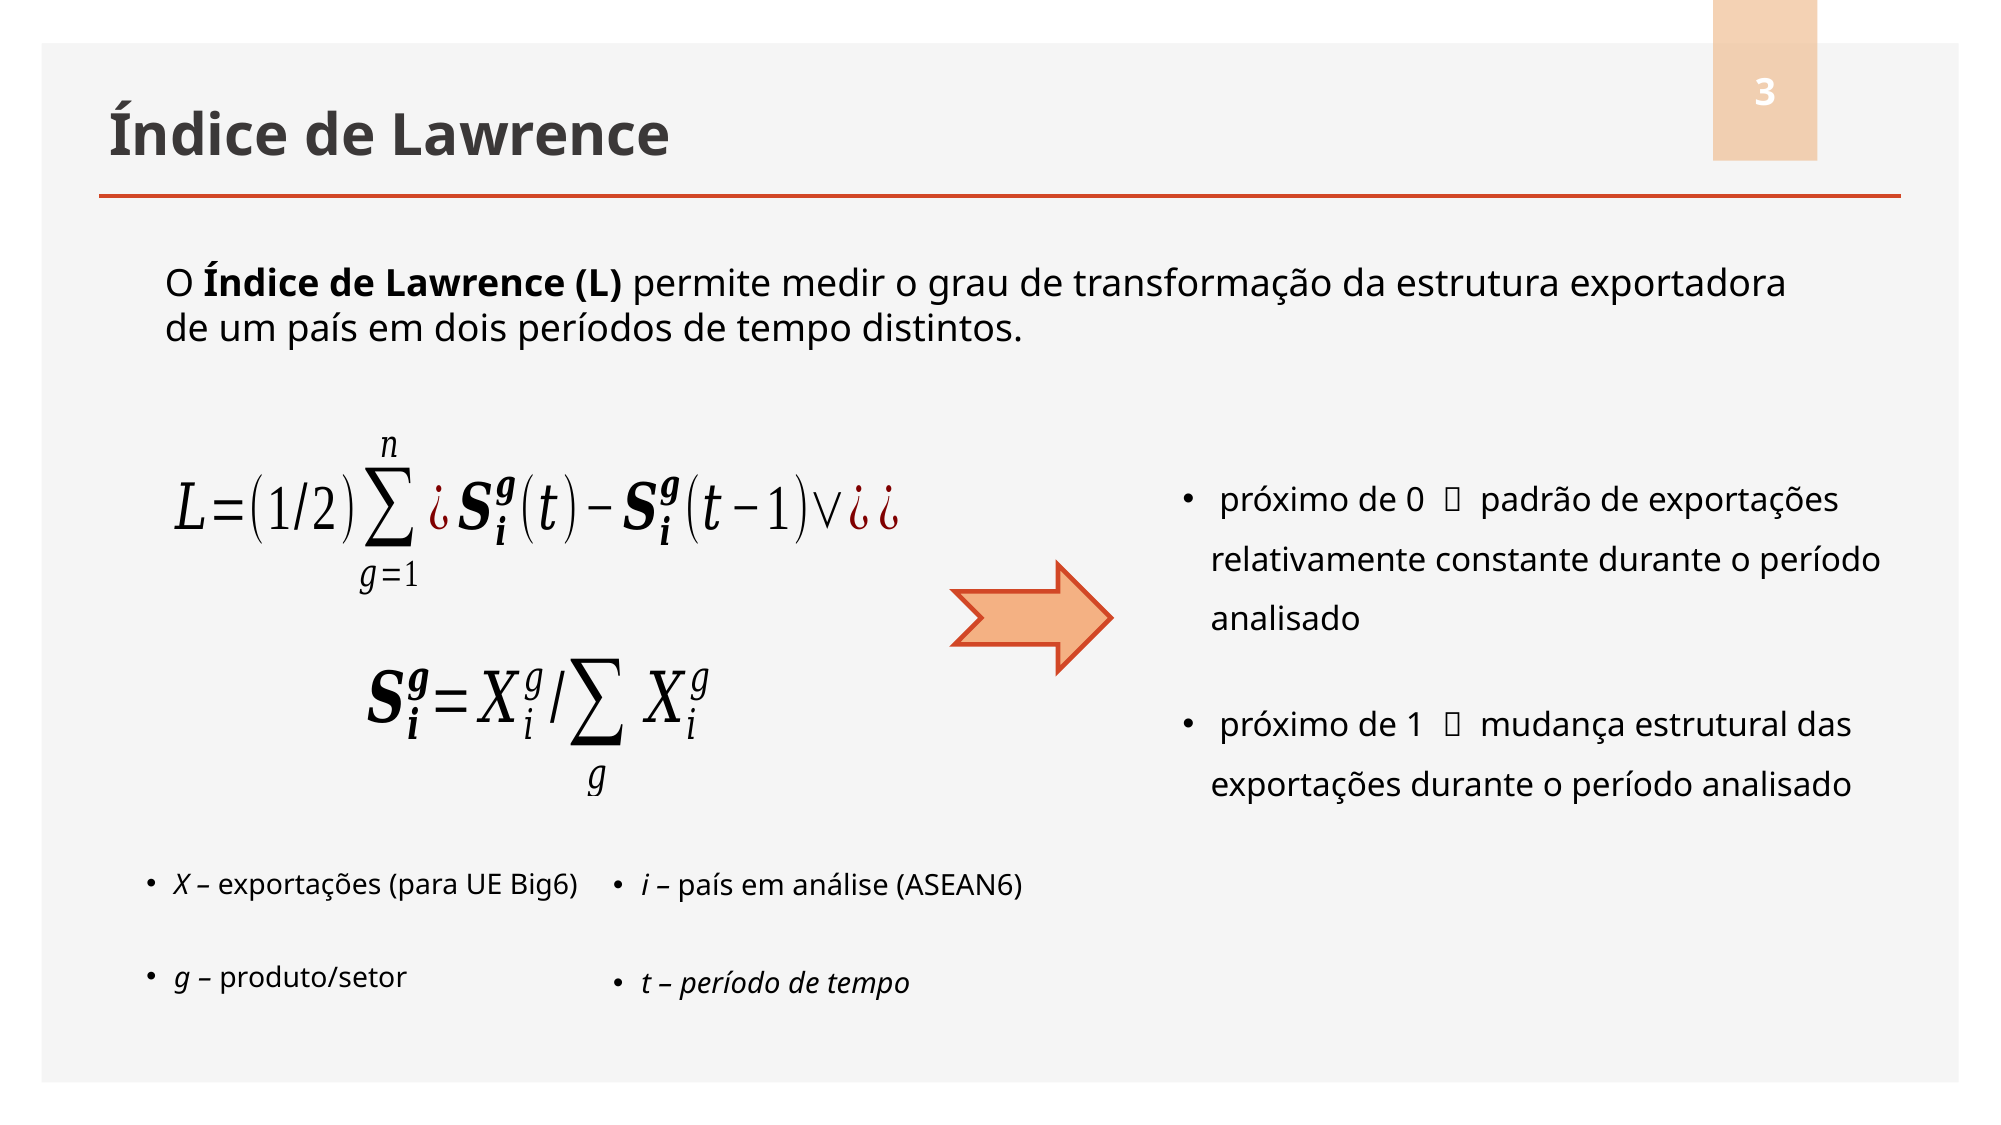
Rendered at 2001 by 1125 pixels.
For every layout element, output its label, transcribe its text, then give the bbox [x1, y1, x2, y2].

text_box [1712, 0, 1818, 162]
text_box X – exportações (para UE Big6) g – produto/setor [131, 841, 597, 1048]
text_box i – país em análise (ASEAN6) t – período de tempo [598, 841, 1064, 1048]
text_box O Índice de Lawrence (L) permite medir o grau de transformação da estrutura exportadora de um país em dois períodos de tempo distintos. [150, 251, 1850, 357]
text_box [952, 562, 1113, 674]
text_box 3 [1713, 15, 1818, 121]
title Índice de Lawrence [94, 69, 1568, 175]
